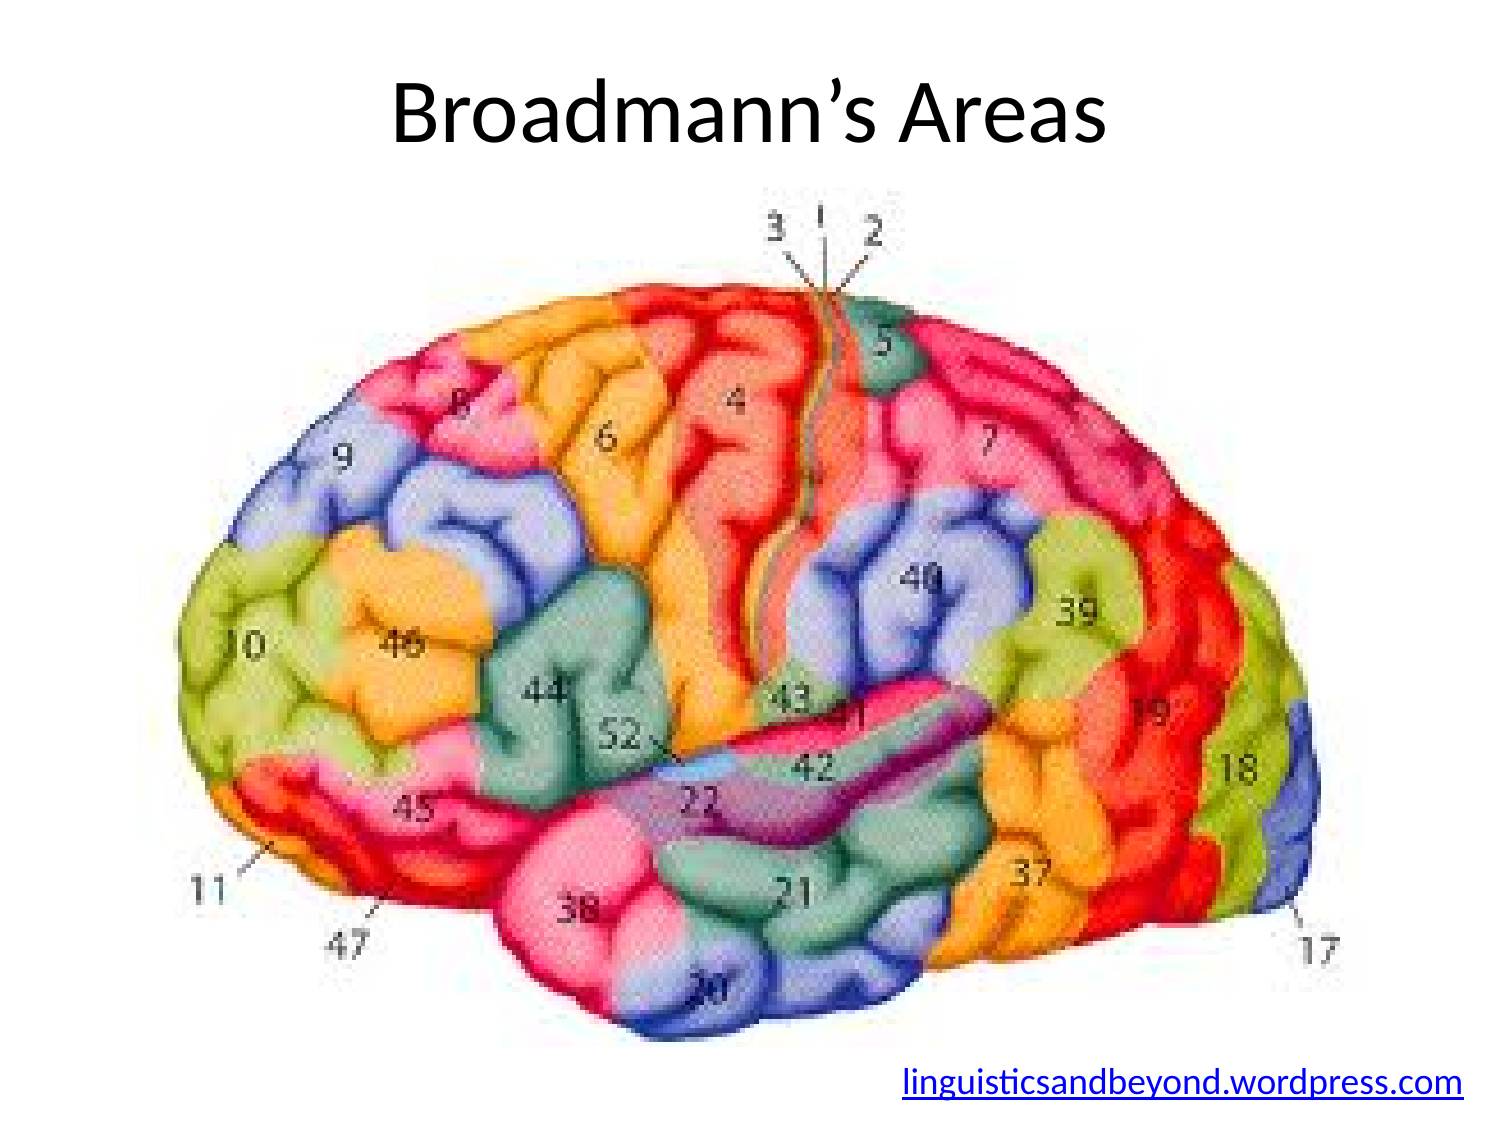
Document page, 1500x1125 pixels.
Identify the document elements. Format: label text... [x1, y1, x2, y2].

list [137, 187, 1363, 1048]
title Broadmann’s Areas [75, 12, 1425, 200]
text_box linguisticsandbeyond.wordpress.com [887, 1049, 1500, 1110]
